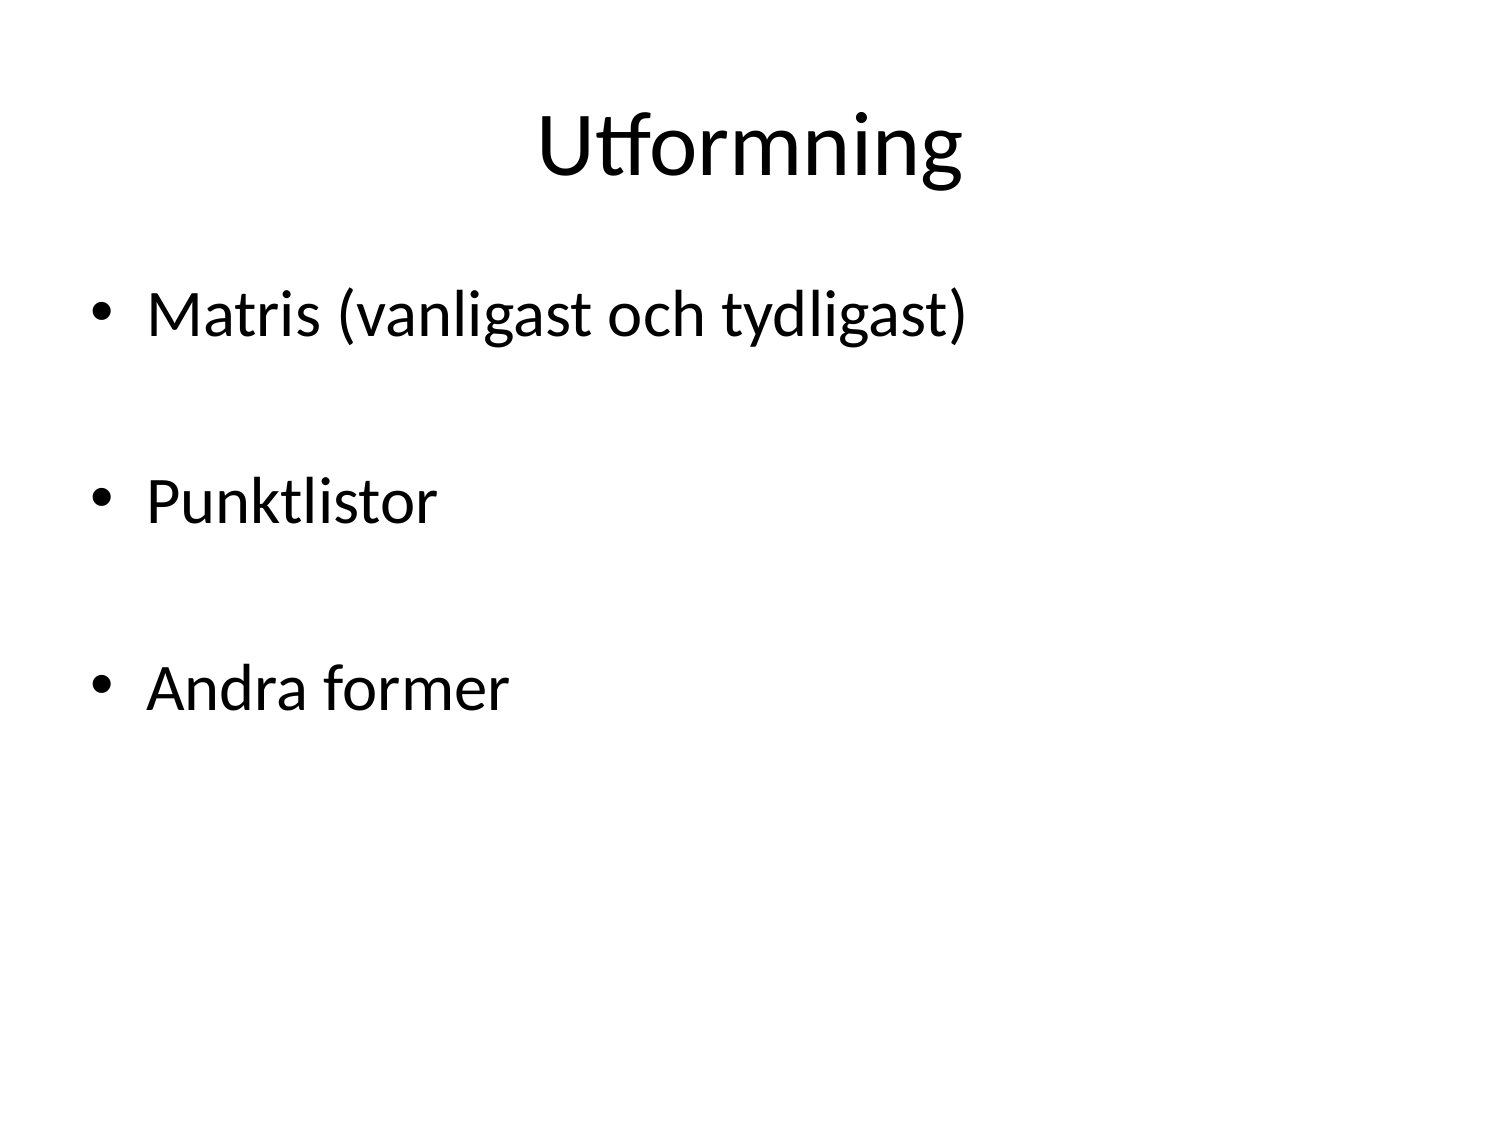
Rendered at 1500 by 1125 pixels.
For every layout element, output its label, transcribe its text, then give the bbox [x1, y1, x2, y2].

title Utformning [75, 45, 1425, 233]
list Matris (vanligast och tydligast) Punktlistor Andra former [75, 262, 1425, 1005]
